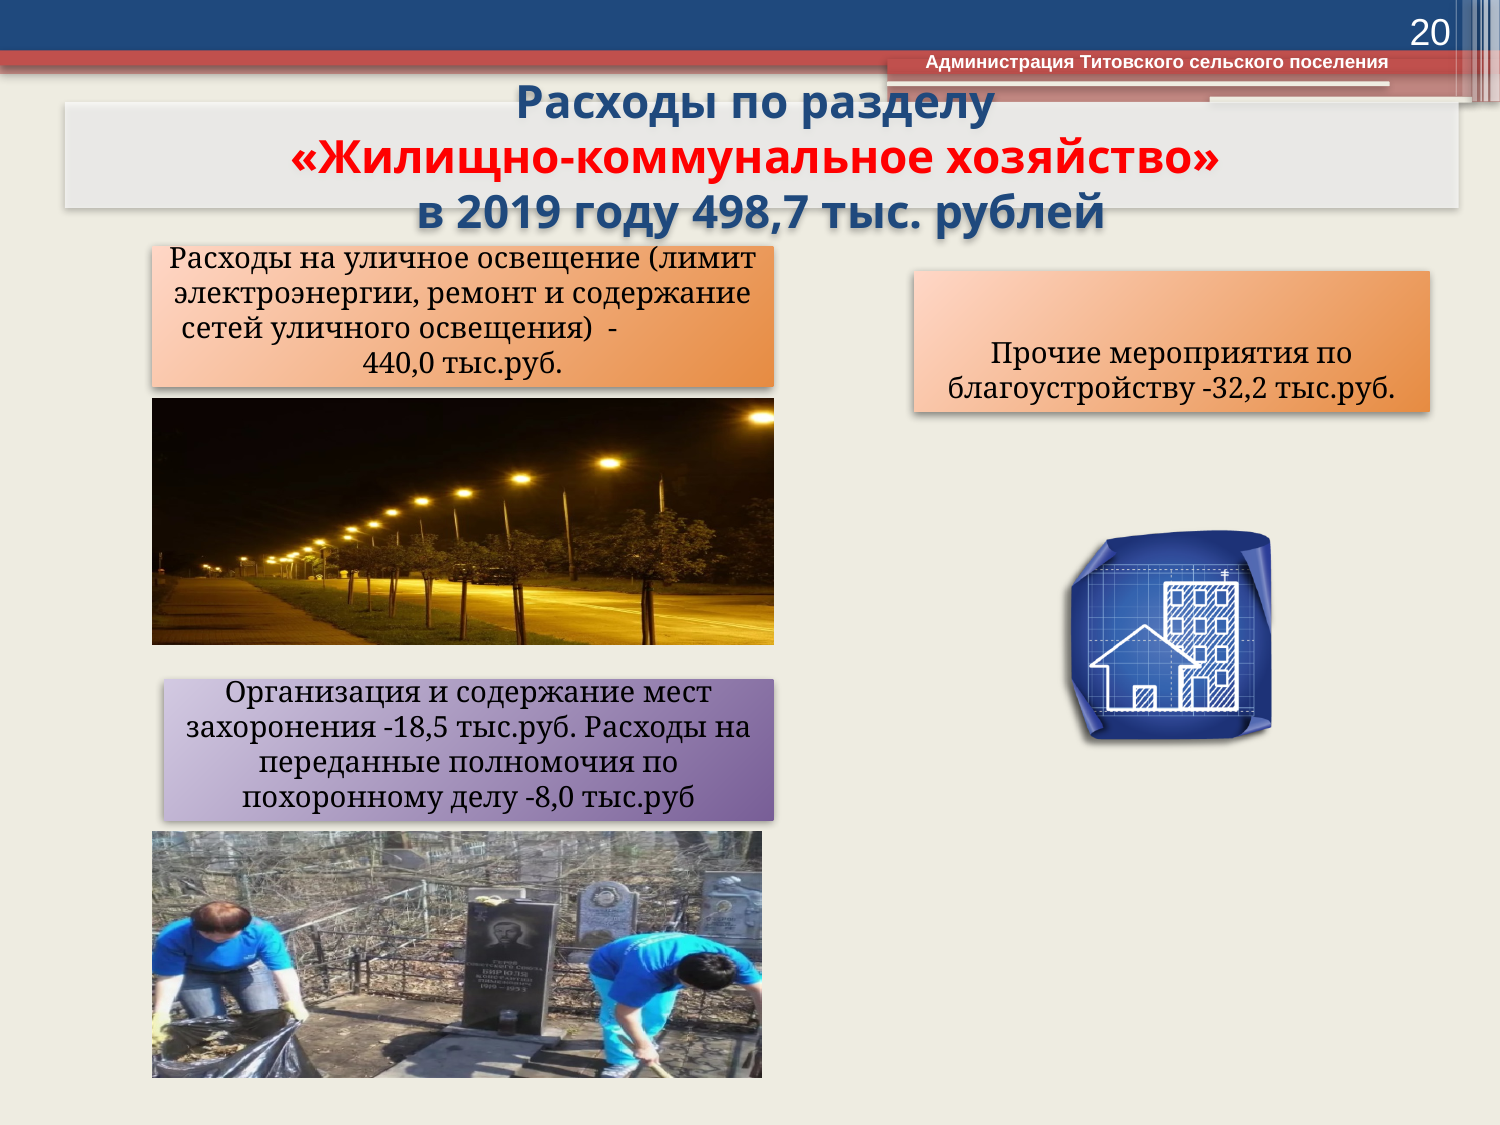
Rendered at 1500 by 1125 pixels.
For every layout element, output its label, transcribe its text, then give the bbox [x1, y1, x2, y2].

text_box Прочие мероприятия по благоустройству -32,2 тыс.руб. [914, 271, 1430, 412]
text_box Администрация Титовского сельского поселения [855, 42, 1459, 80]
text_box Организация и содержание мест захоронения -18,5 тыс.руб. Расходы на переданные полномочия по похоронному делу -8,0 тыс.руб [164, 679, 774, 821]
picture [1054, 527, 1280, 752]
picture [152, 831, 762, 1079]
slide_number 20 [1340, 0, 1466, 61]
text_box Расходы по разделу «Жилищно-коммунальное хозяйство» в 2019 году 498,7 тыс. рублей [63, 100, 1460, 210]
picture [152, 398, 774, 645]
text_box Расходы на уличное освещение (лимит электроэнергии, ремонт и содержание сетей уличного освещения) - 440,0 тыс.руб. [152, 246, 774, 387]
